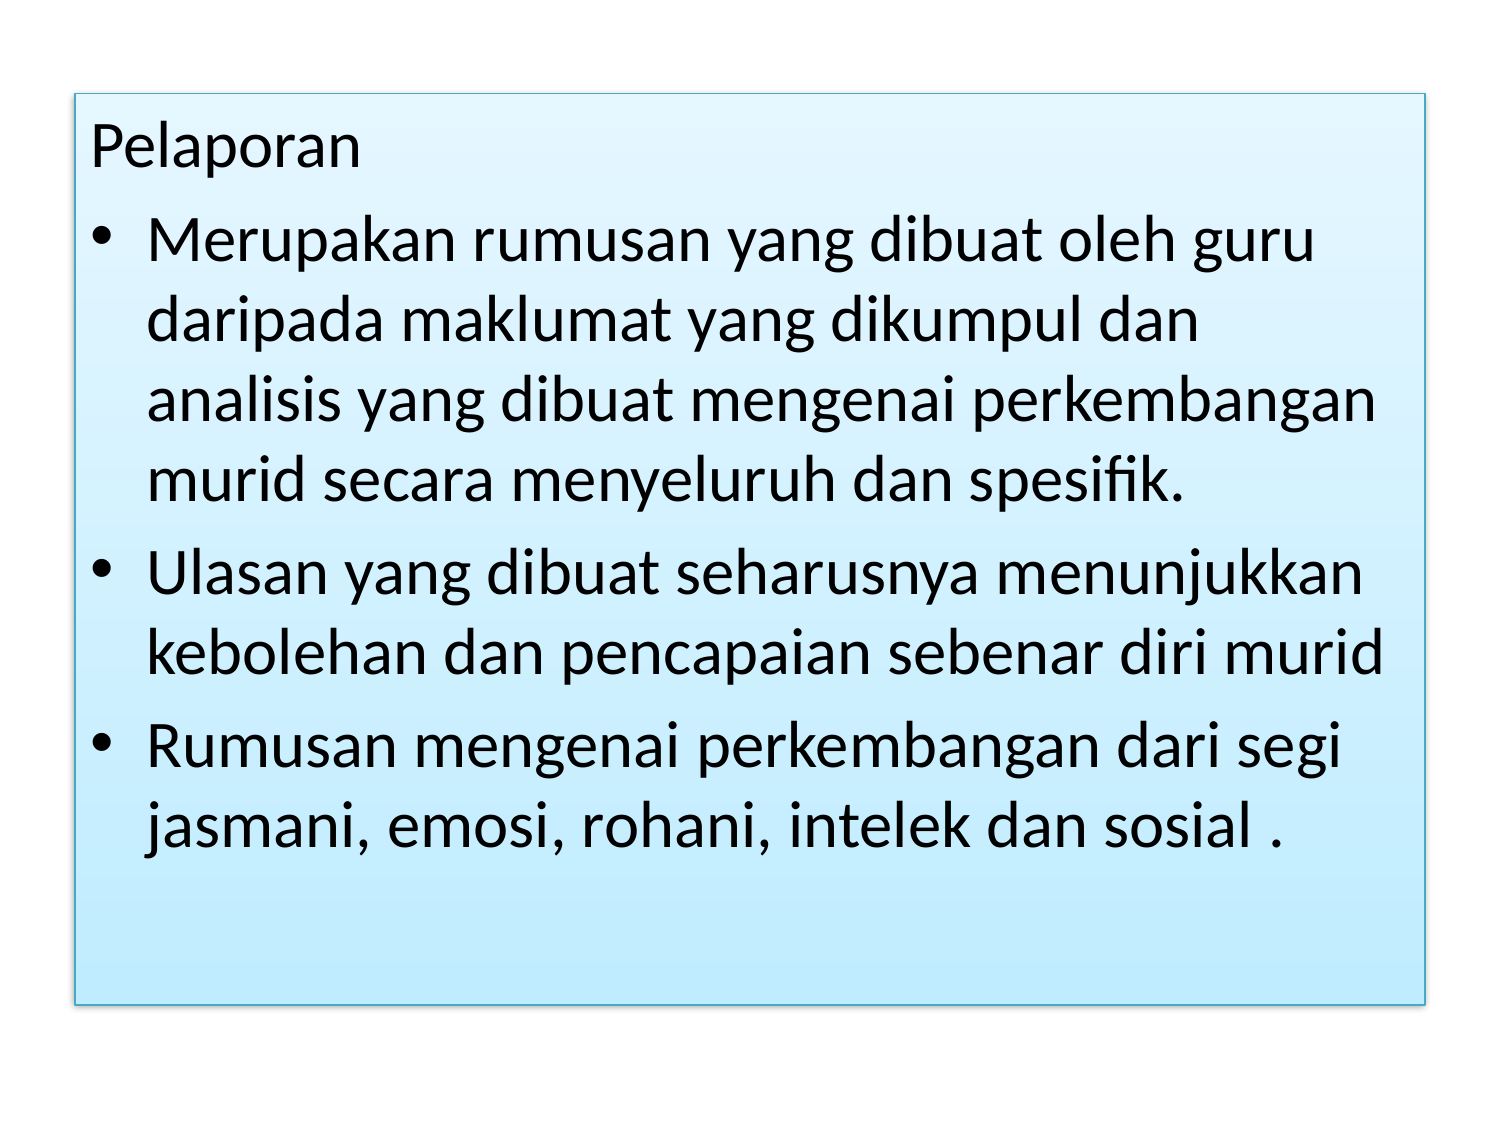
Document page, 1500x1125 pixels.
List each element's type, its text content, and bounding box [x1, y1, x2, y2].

list Pelaporan Merupakan rumusan yang dibuat oleh guru daripada maklumat yang dikumpul dan analisis yang dibuat mengenai perkembangan murid secara menyeluruh dan spesifik. Ulasan yang dibuat seharusnya menunjukkan kebolehan dan pencapaian sebenar diri murid Rumusan mengenai perkembangan dari segi jasmani, emosi, rohani, intelek dan sosial . [74, 93, 1426, 1006]
